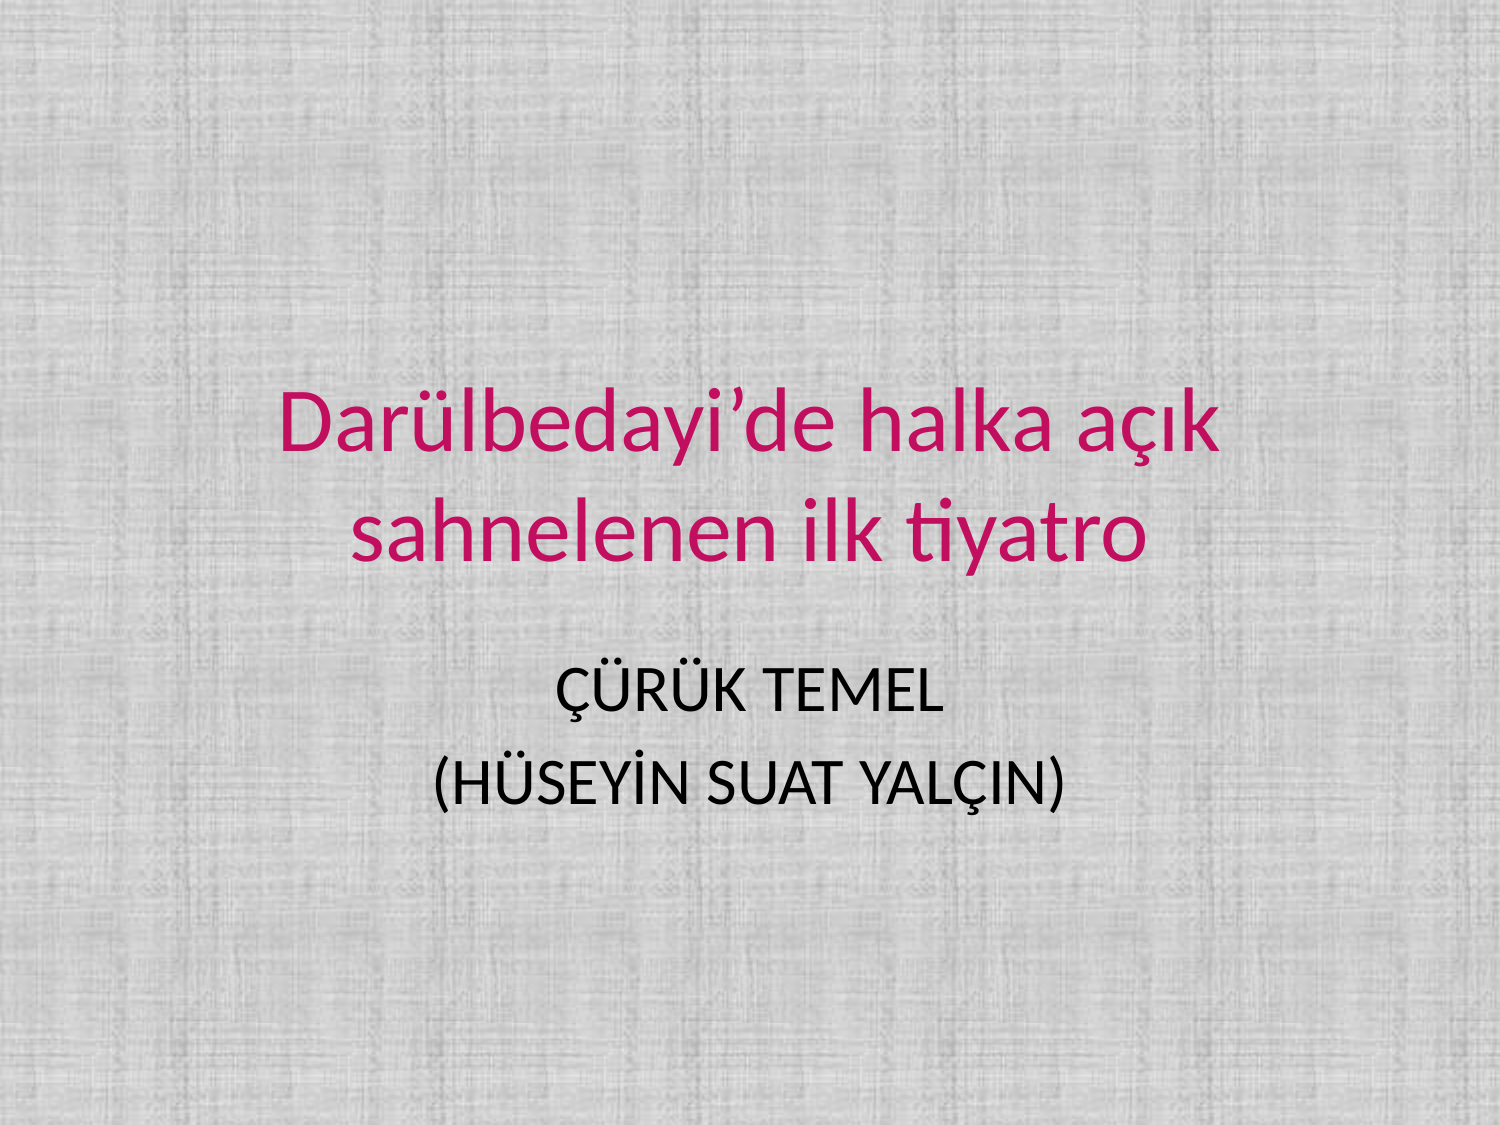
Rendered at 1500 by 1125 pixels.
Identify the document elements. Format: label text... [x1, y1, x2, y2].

subtitle ÇÜRÜK TEMEL (HÜSEYİN SUAT YALÇIN) [225, 637, 1275, 925]
title Darülbedayi’de halka açık sahnelenen ilk tiyatro [112, 349, 1388, 591]
